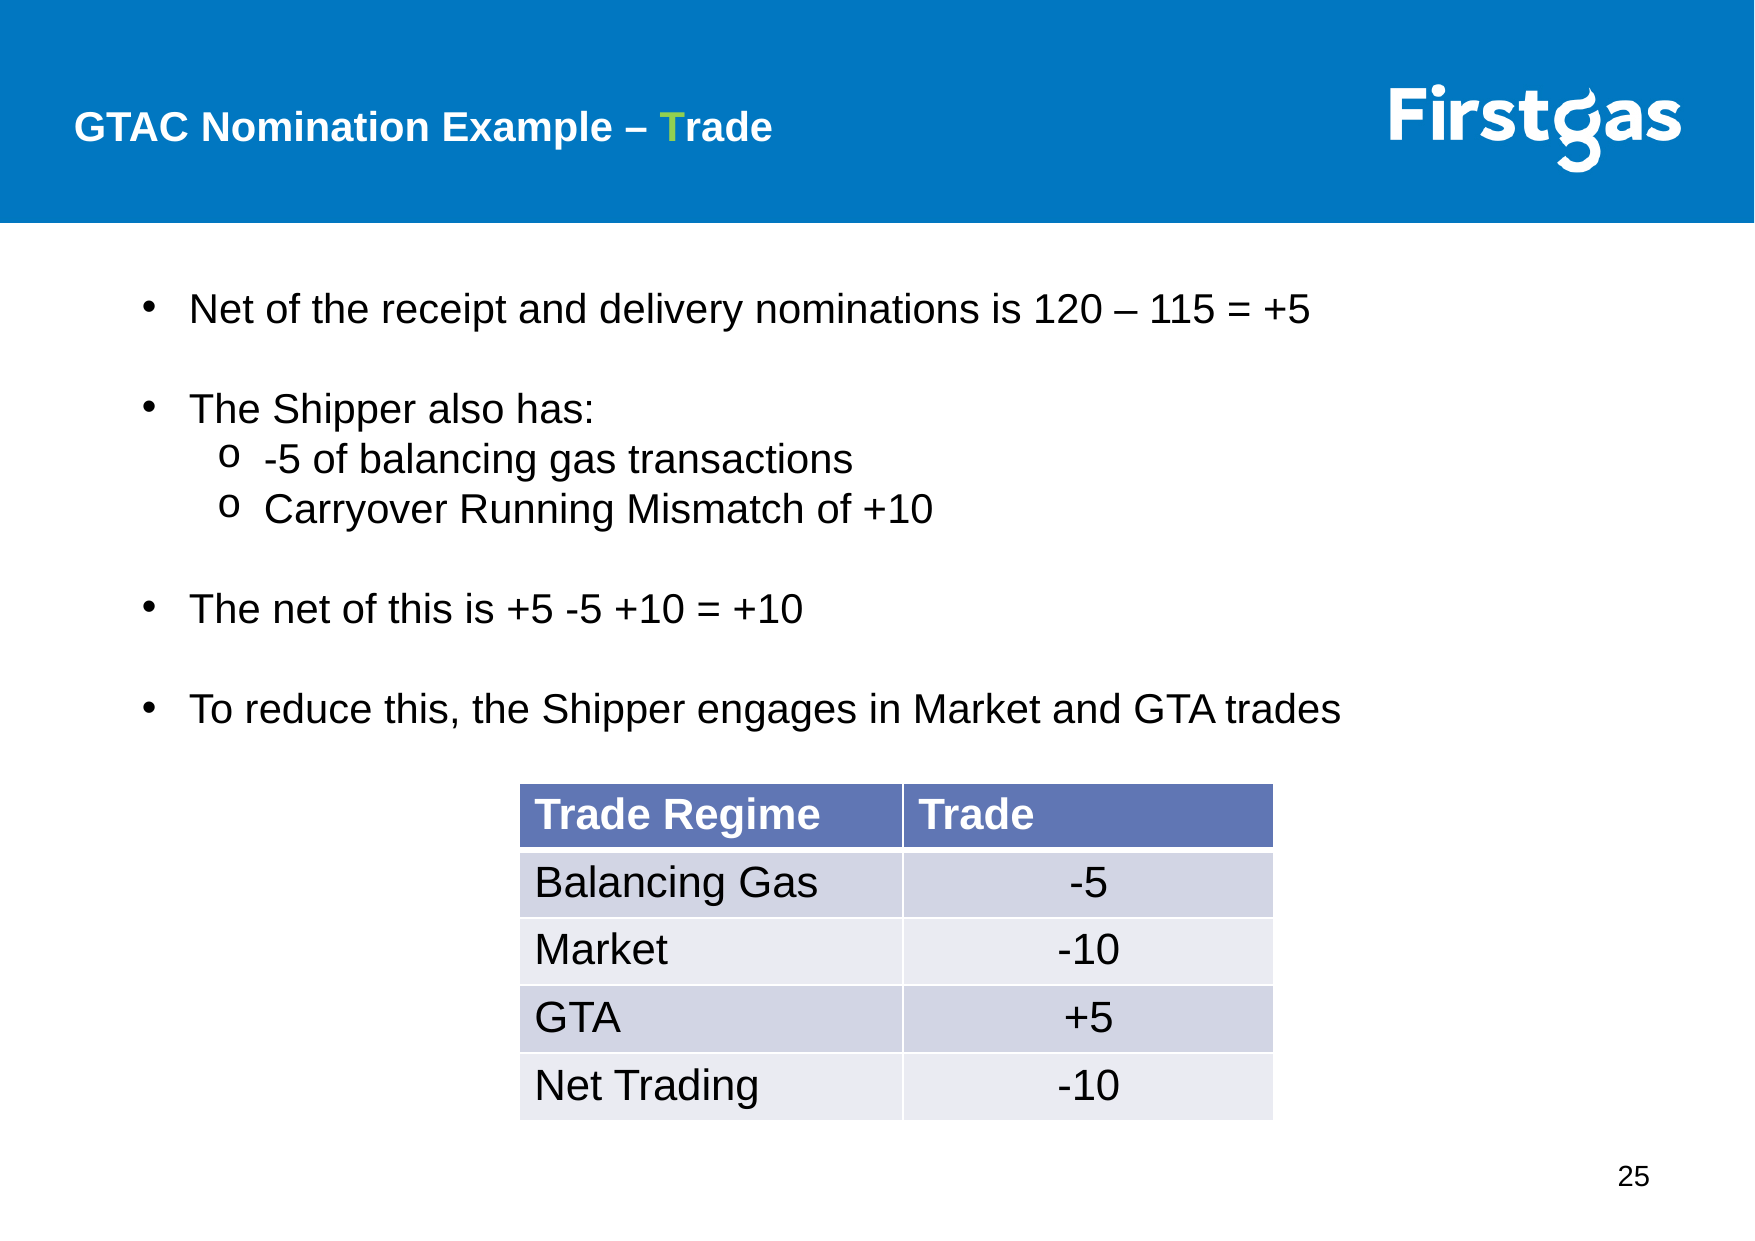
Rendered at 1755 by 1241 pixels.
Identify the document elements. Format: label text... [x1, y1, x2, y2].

table_cell +5 [904, 986, 1273, 1052]
table_cell Balancing Gas [520, 853, 902, 917]
text_box GTAC Nomination Example – Trade [73, 78, 1350, 148]
table_header Trade [904, 784, 1273, 847]
slide_number 25 [1257, 1149, 1667, 1216]
table_cell Net Trading [520, 1054, 902, 1120]
table_header Trade Regime [520, 784, 902, 847]
table_cell GTA [520, 986, 902, 1052]
table_cell -10 [904, 1054, 1273, 1120]
table_cell -10 [904, 919, 1273, 984]
table_cell Market [520, 919, 902, 984]
table_cell -5 [904, 853, 1273, 917]
picture [0, 0, 1755, 1241]
text_box Net of the receipt and delivery nominations is 120 – 115 = +5 The Shipper also has: -5 of balancing gas transactions Carryover Running Mismatch of +10 The net of this is +5 -5 +10 = +10 To reduce this, the Shipper engages in Market and GTA trades [127, 274, 1667, 739]
